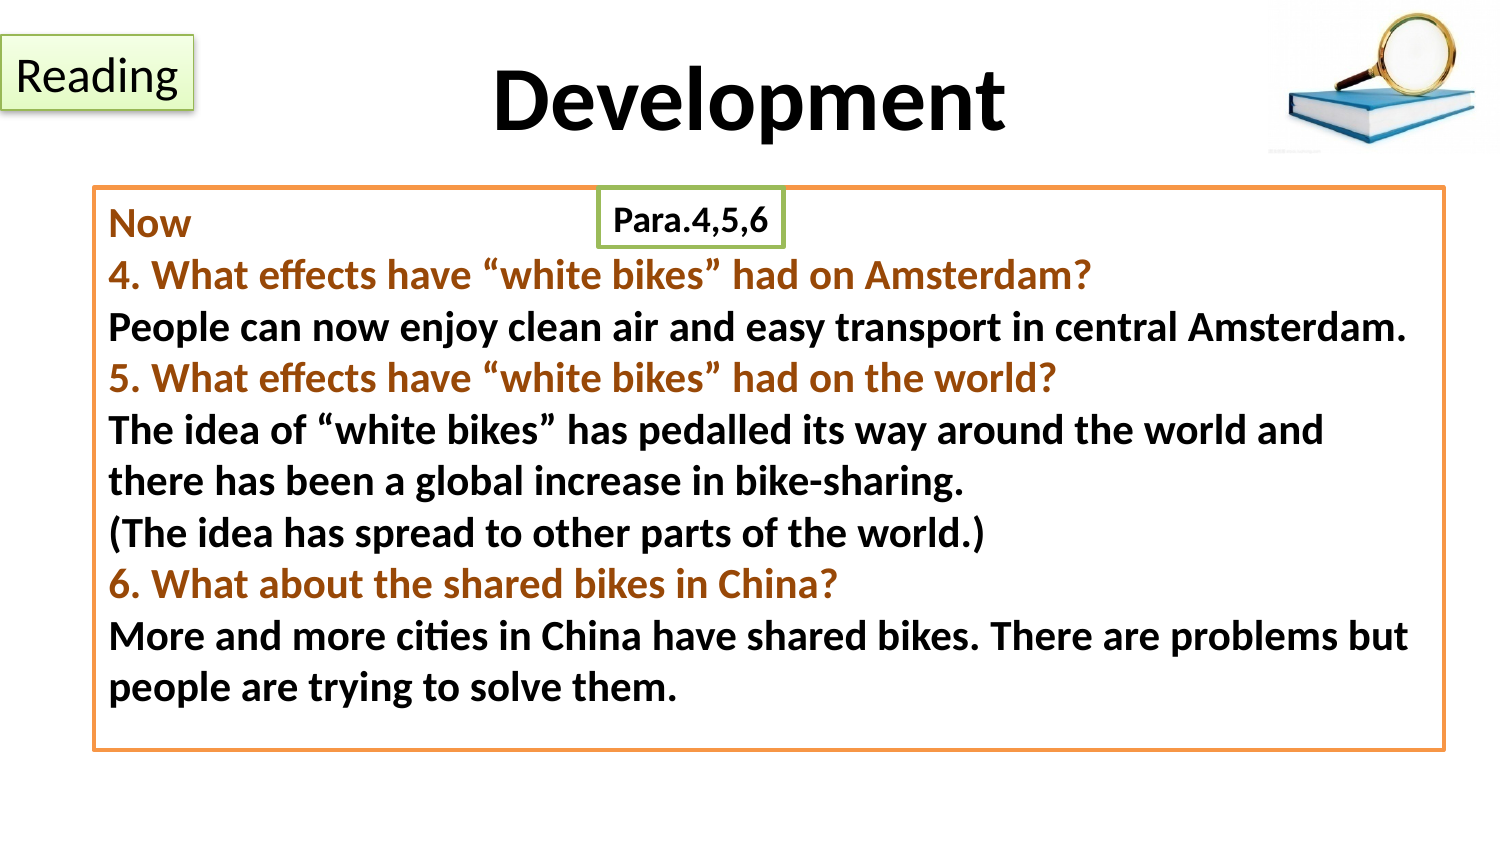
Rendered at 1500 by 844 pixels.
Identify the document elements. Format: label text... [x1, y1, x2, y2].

text_box Reading [0, 34, 194, 111]
text_box Para.4,5,6 [596, 185, 786, 249]
picture [1267, 0, 1500, 155]
text_box Development [74, 23, 1425, 164]
text_box Now 4. What effects have “white bikes” had on Amsterdam? People can now enjoy clean air and easy transport in central Amsterdam. 5. What effects have “white bikes” had on the world? The idea of “white bikes” has pedalled its way around the world and there has been a global increase in bike-sharing. (The idea has spread to other parts of the world.) 6. What about the shared bikes in China? More and more cities in China have shared bikes. There are problems but people are trying to solve them. [92, 185, 1446, 752]
